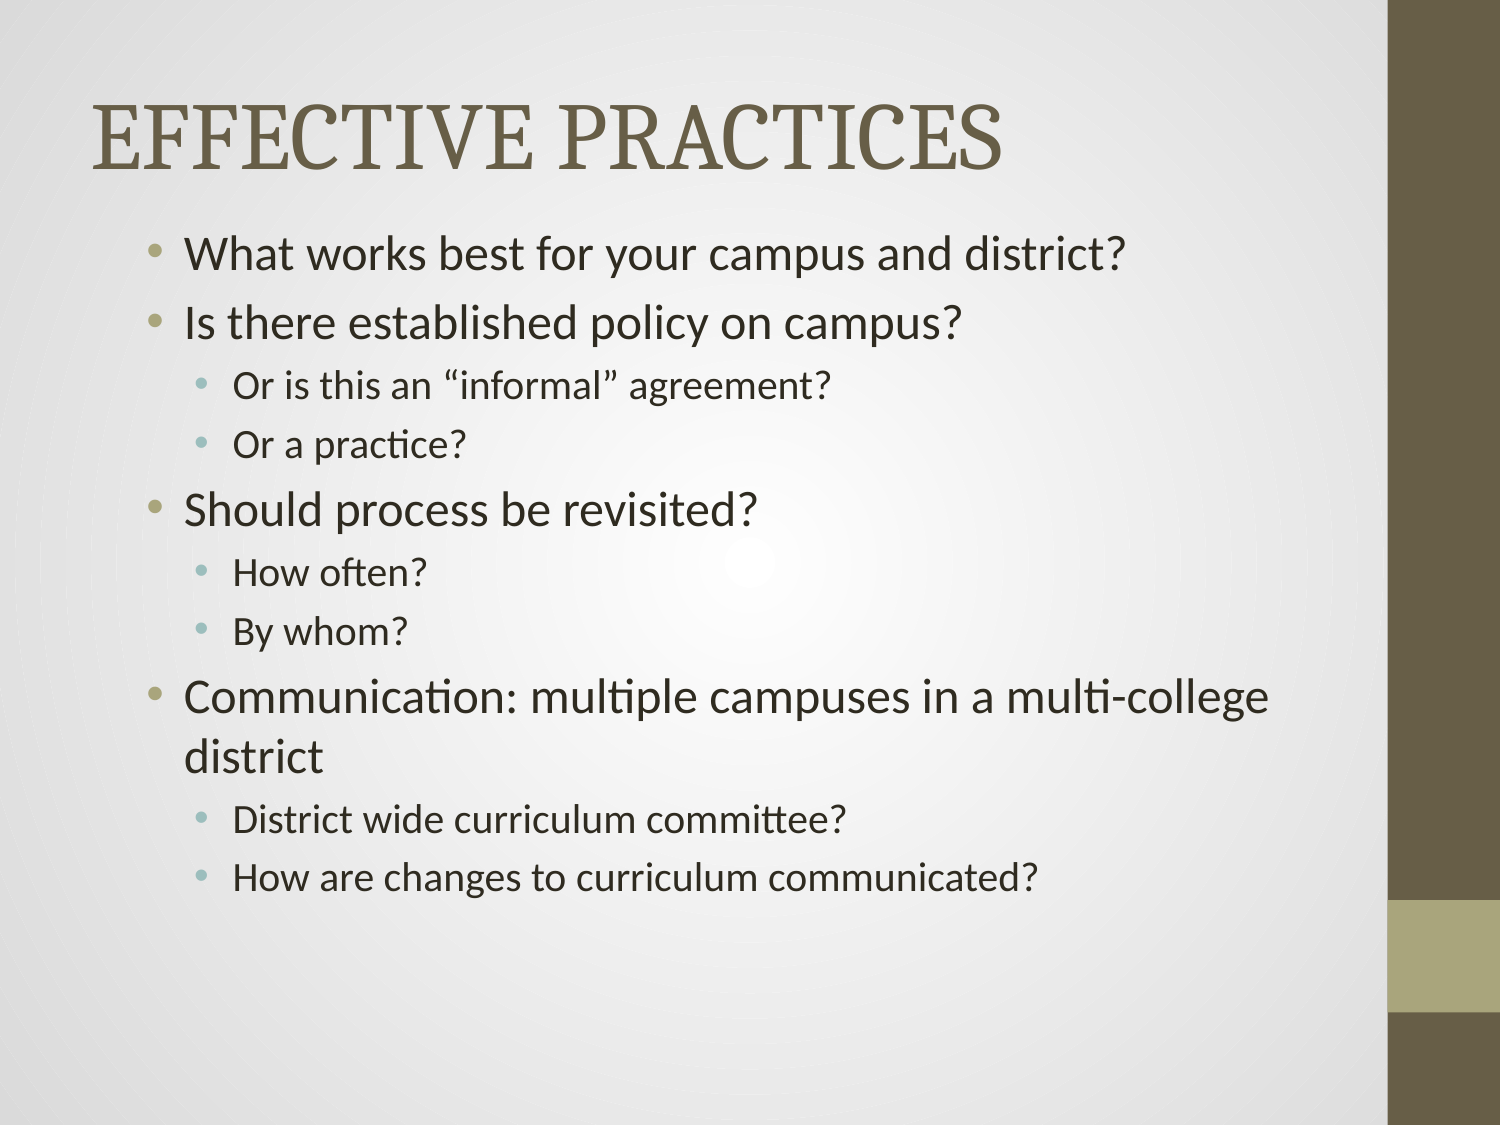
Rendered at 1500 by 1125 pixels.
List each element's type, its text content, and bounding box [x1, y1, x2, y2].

list What works best for your campus and district? Is there established policy on campus? Or is this an “informal” agreement? Or a practice? Should process be revisited? How often? By whom? Communication: multiple campuses in a multi-college district District wide curriculum committee? How are changes to curriculum communicated? [112, 212, 1375, 913]
title EFFECTIVE PRACTICES [75, 37, 1325, 225]
